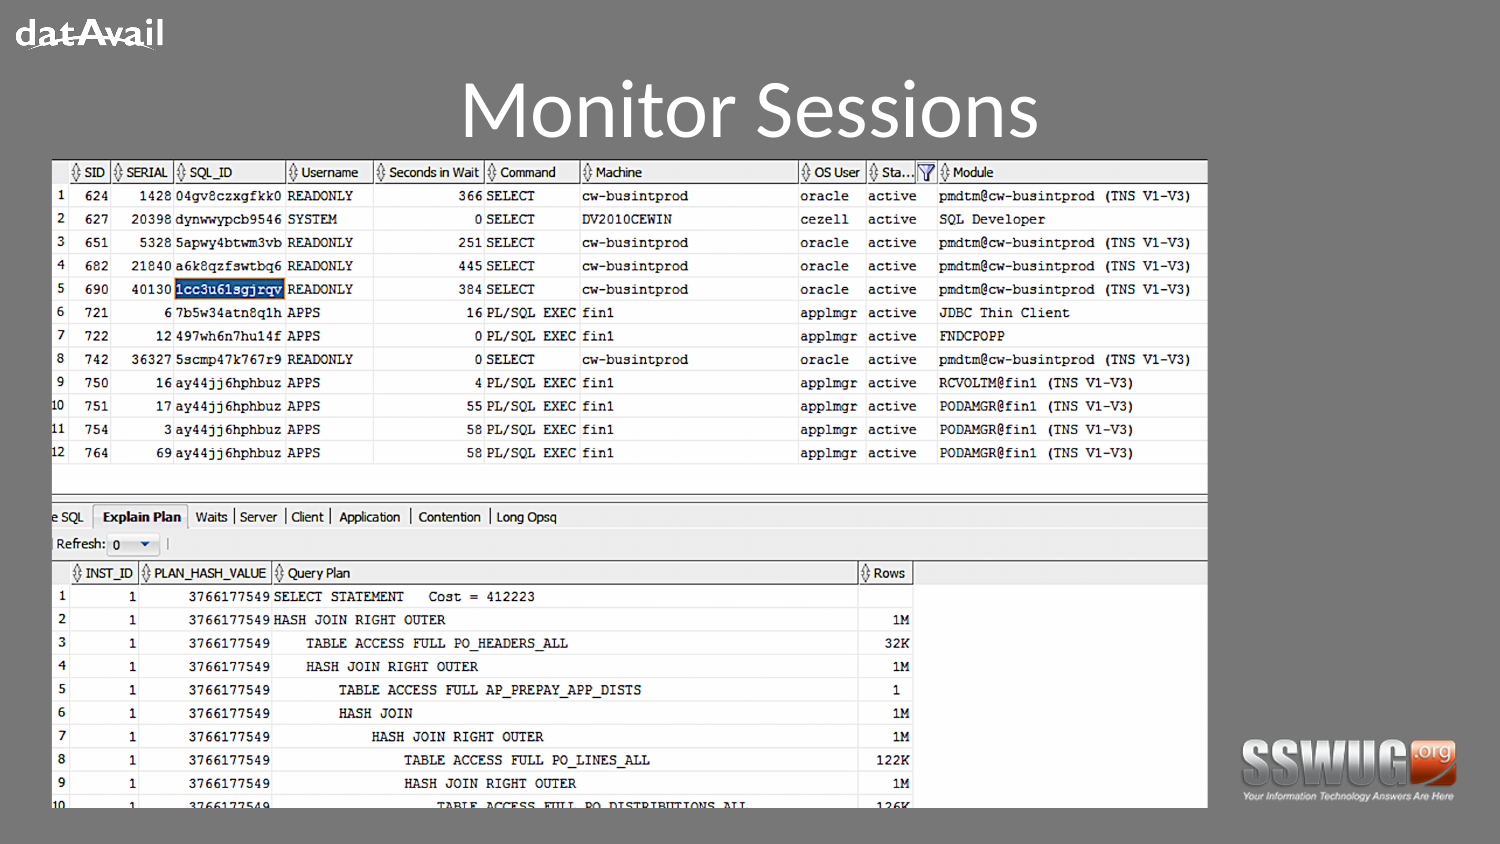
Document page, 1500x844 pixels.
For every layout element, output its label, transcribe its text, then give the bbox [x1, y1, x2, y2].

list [51, 159, 1208, 809]
picture [0, 0, 1500, 844]
title Monitor Sessions [75, 33, 1425, 175]
